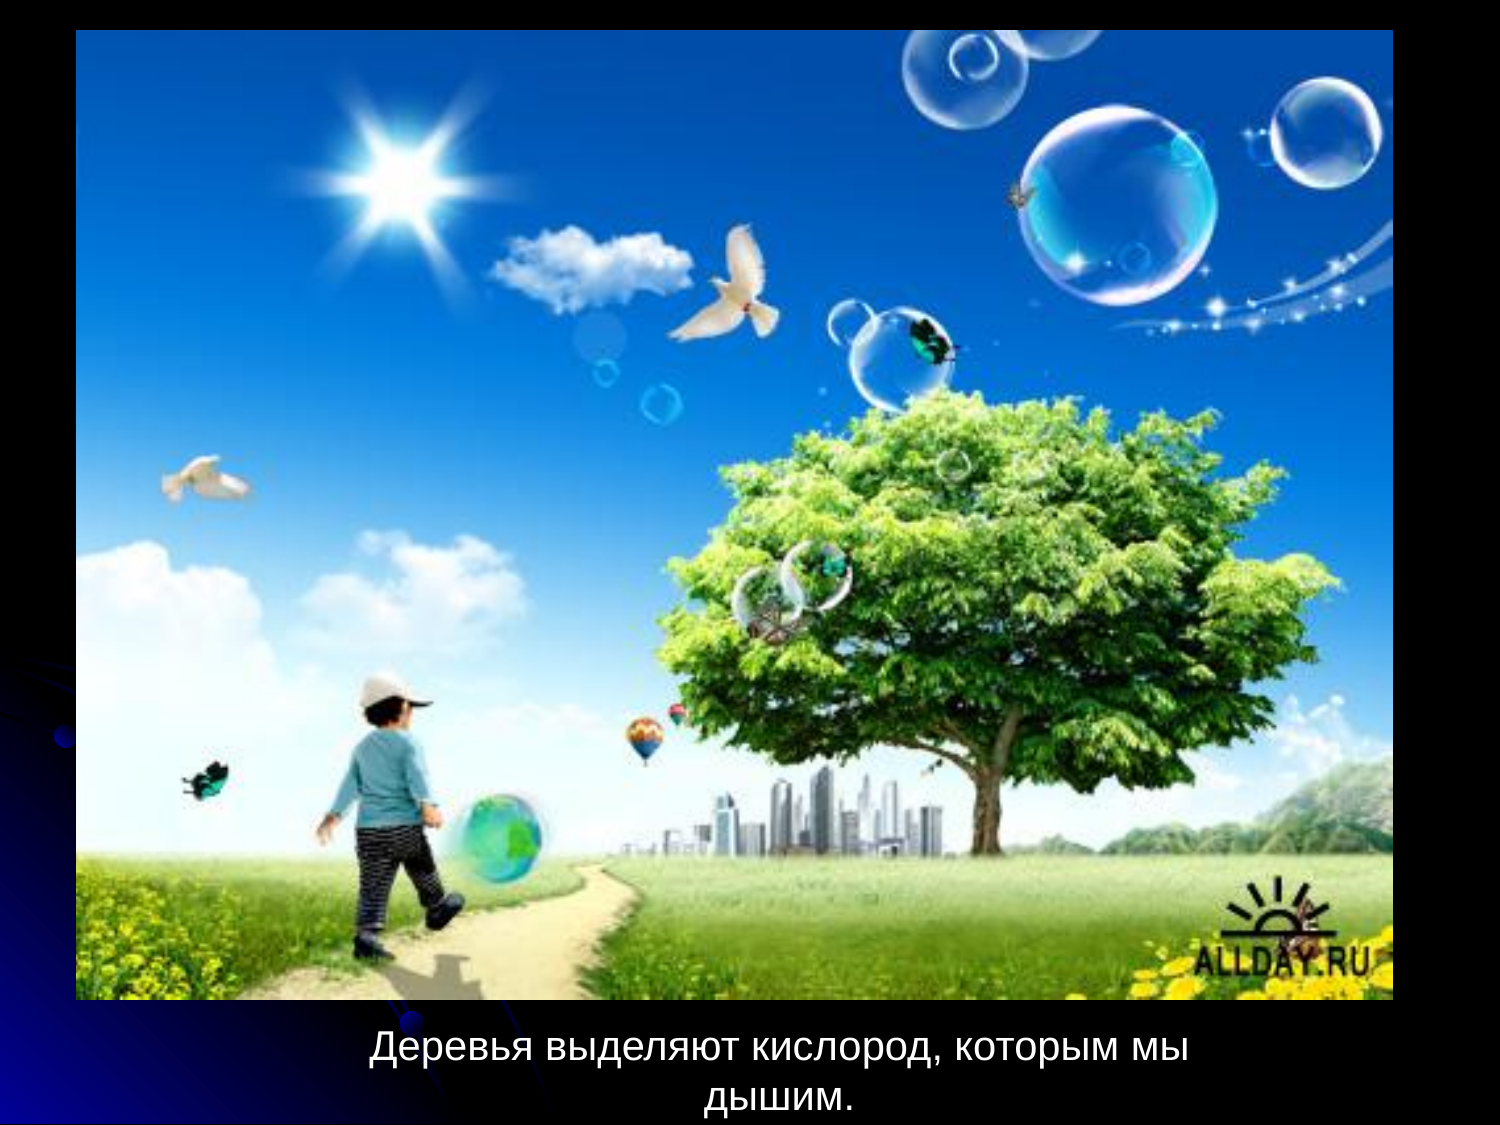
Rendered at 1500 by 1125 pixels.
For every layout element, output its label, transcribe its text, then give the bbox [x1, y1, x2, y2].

picture [76, 30, 1393, 1000]
list Деревья выделяют кислород, которым мы дышим. [312, 1011, 1247, 1083]
